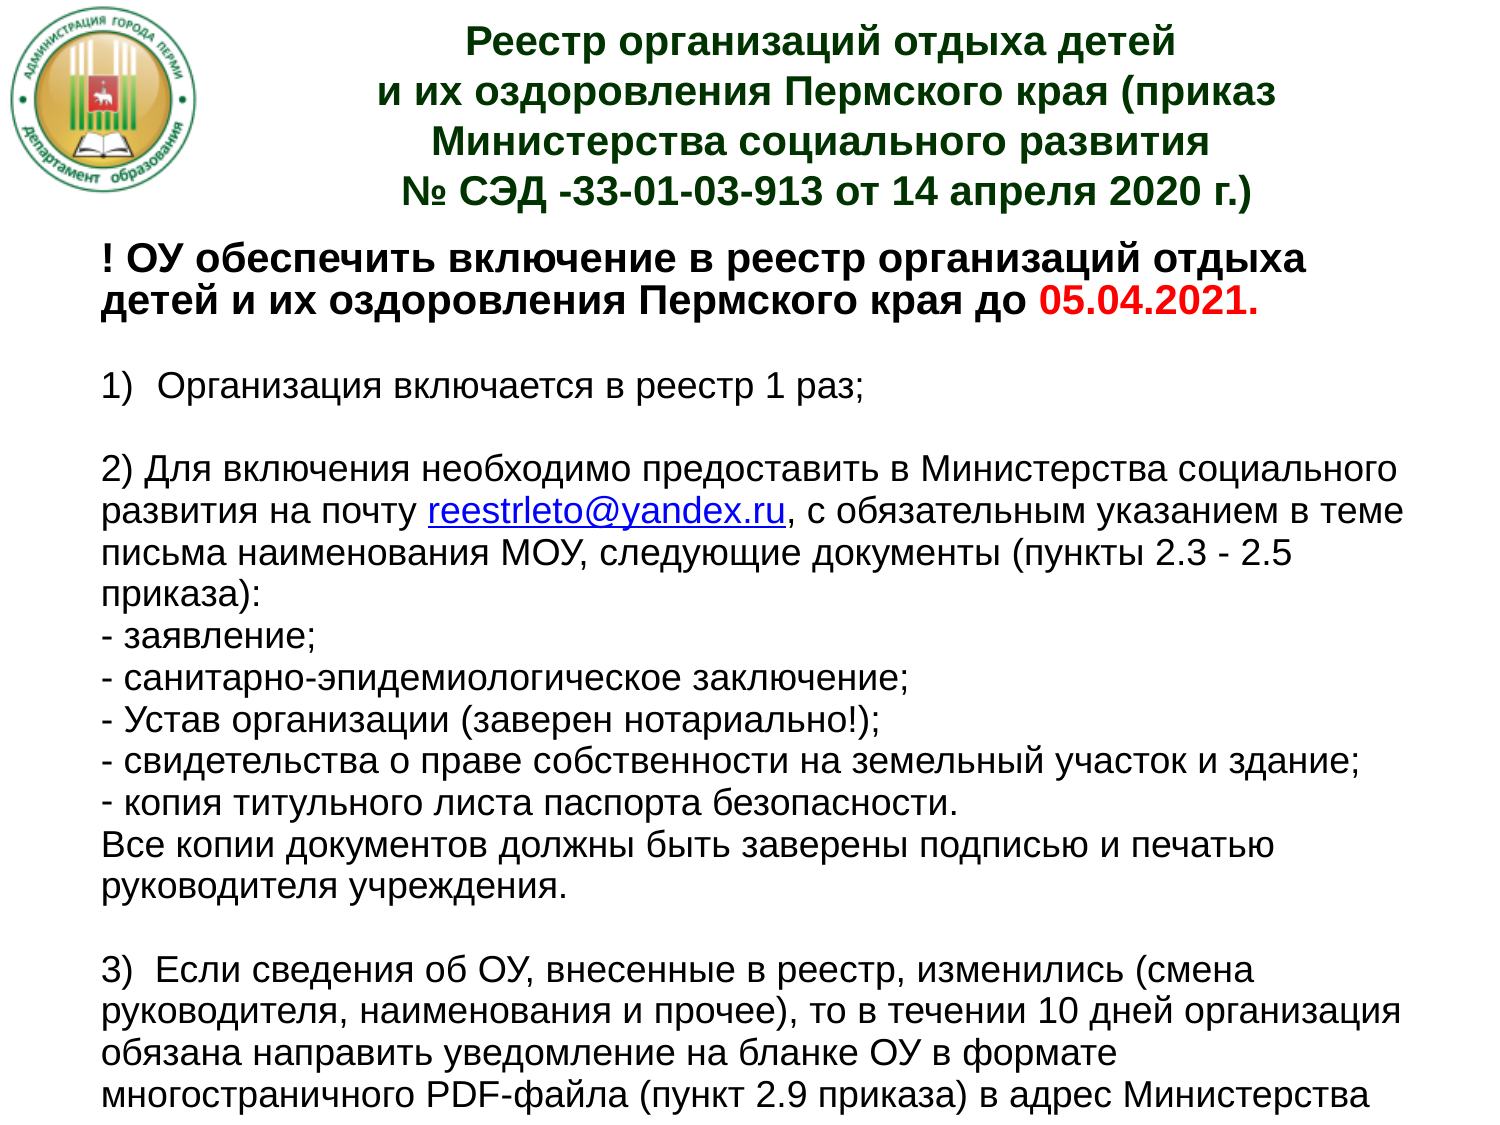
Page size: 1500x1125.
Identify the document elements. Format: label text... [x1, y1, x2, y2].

title Реестр организаций отдыха детей и их оздоровления Пермского края (приказ Министерства социального развития № СЭД -33-01-03-913 от 14 апреля 2020 г.) [218, 42, 1436, 185]
list ! ОУ обеспечить включение в реестр организаций отдыха детей и их оздоровления Пермского края до 05.04.2021. Организация включается в реестр 1 раз; 2) Для включения необходимо предоставить в Министерства социального развития на почту reestrleto@yandex.ru, с обязательным указанием в теме письма наименования МОУ, следующие документы (пункты 2.3 - 2.5 приказа): - заявление; - санитарно-эпидемиологическое заключение; - Устав организации (заверен нотариально!); - свидетельства о праве собственности на земельный участок и здание; копия титульного листа паспорта безопасности. Все копии документов должны быть заверены подписью и печатью руководителя учреждения. 3) Если сведения об ОУ, внесенные в реестр, изменились (смена руководителя, наименования и прочее), то в течении 10 дней организация обязана направить уведомление на бланке ОУ в формате многостраничного PDF-файла (пункт 2.9 приказа) в адрес Министерства [29, 231, 1442, 1095]
picture [0, 0, 206, 200]
